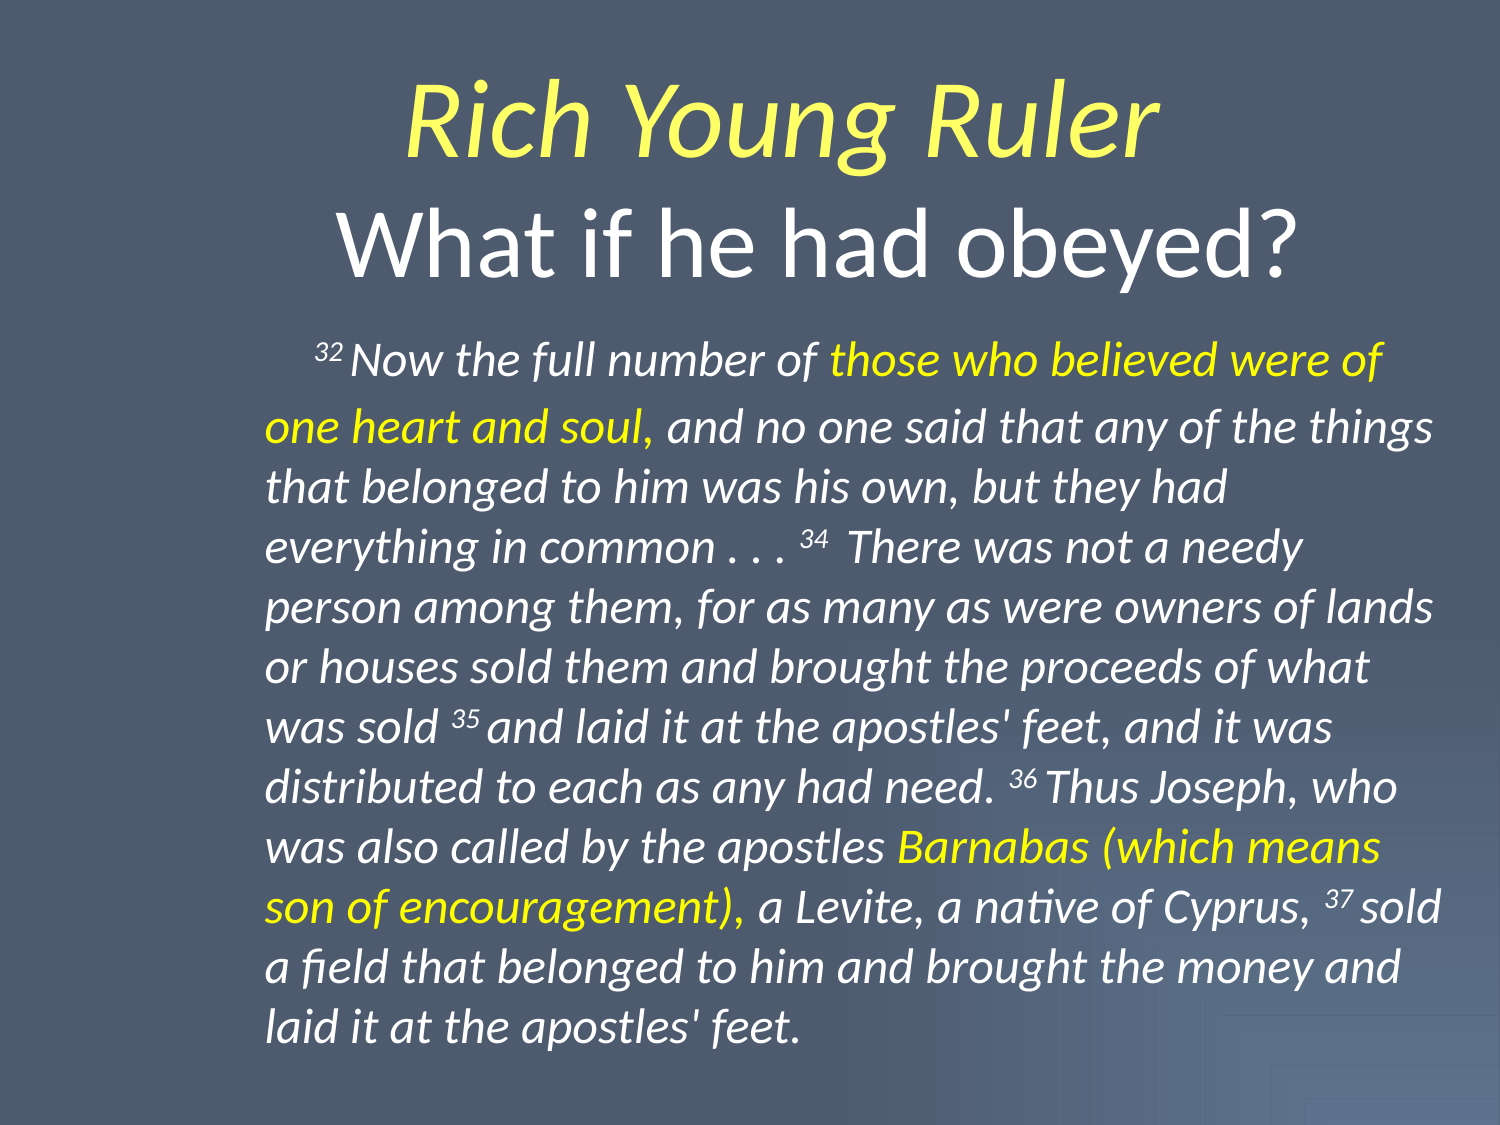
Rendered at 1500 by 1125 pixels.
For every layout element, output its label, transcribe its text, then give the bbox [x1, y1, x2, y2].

text_box 32 Now the full number of those who believed were of one heart and soul, and no one said that any of the things that belonged to him was his own, but they had everything in common . . . 34 There was not a needy person among them, for as many as were owners of lands or houses sold them and brought the proceeds of what was sold 35 and laid it at the apostles' feet, and it was distributed to each as any had need. 36 Thus Joseph, who was also called by the apostles Barnabas (which means son of encouragement), a Levite, a native of Cyprus, 37 sold a field that belonged to him and brought the money and laid it at the apostles' feet. [249, 325, 1463, 1061]
text_box What if he had obeyed? [137, 149, 1500, 325]
title Rich Young Ruler [99, 24, 1463, 201]
